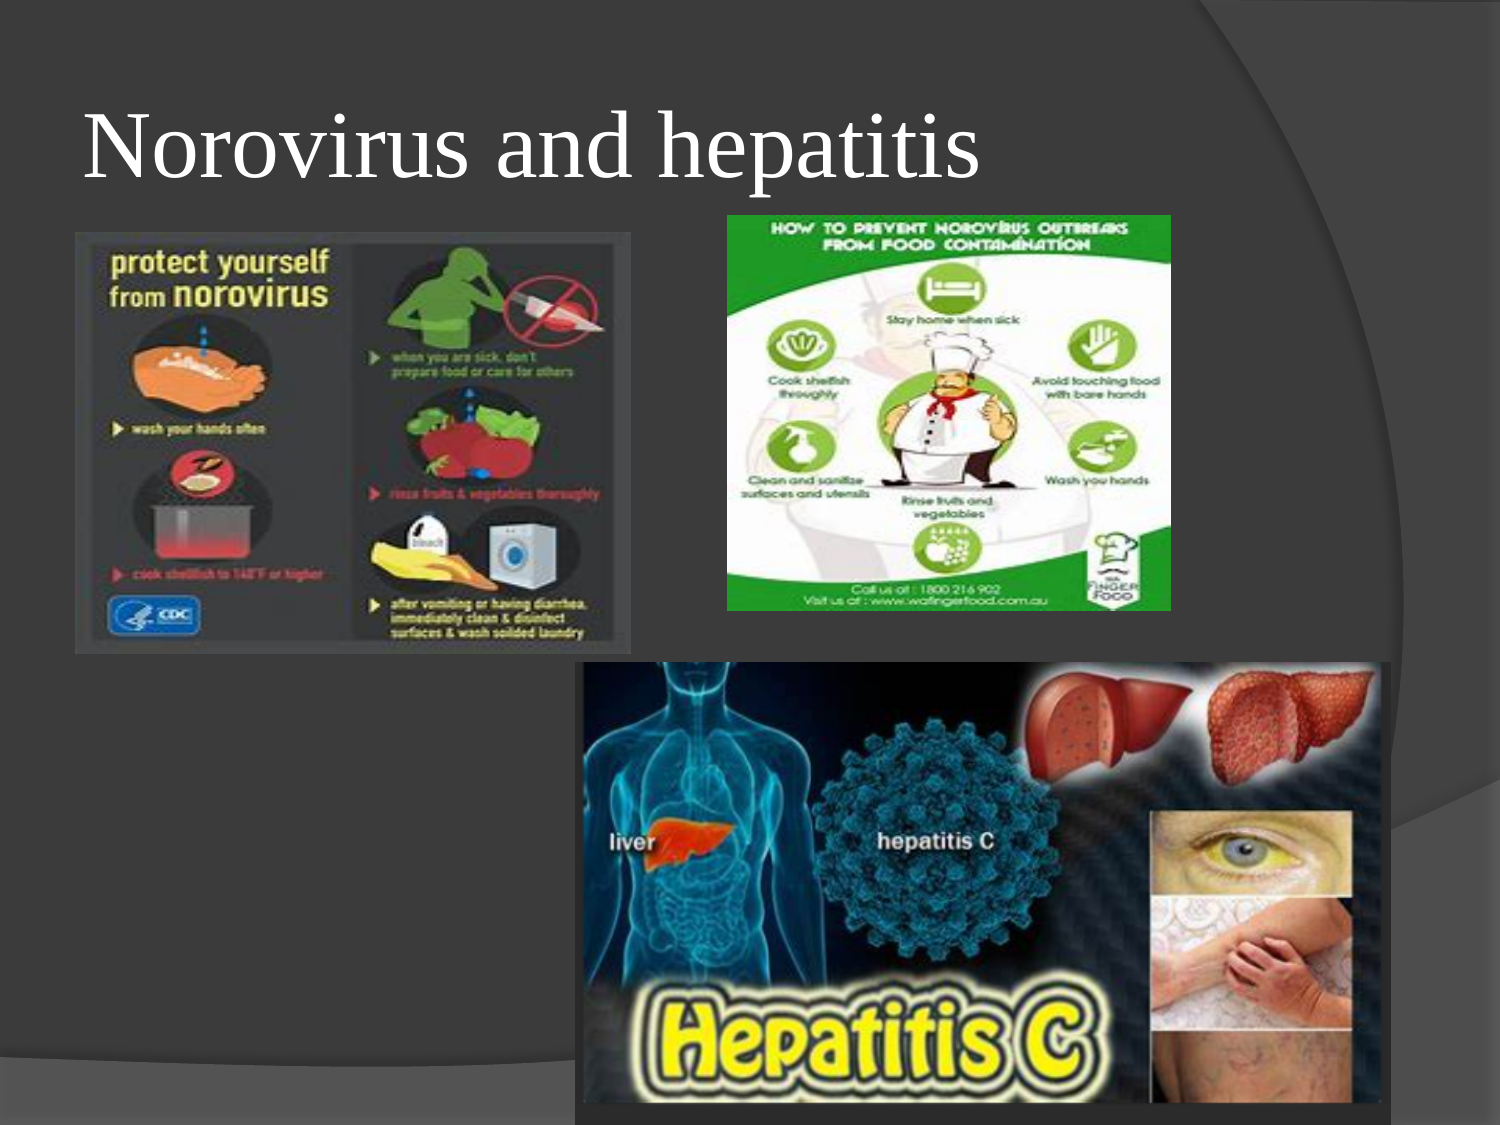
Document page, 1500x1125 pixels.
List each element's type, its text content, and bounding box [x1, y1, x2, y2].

picture [575, 662, 1392, 1125]
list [74, 232, 631, 654]
title Norovirus and hepatitis [75, 45, 1300, 233]
picture [727, 215, 1171, 611]
